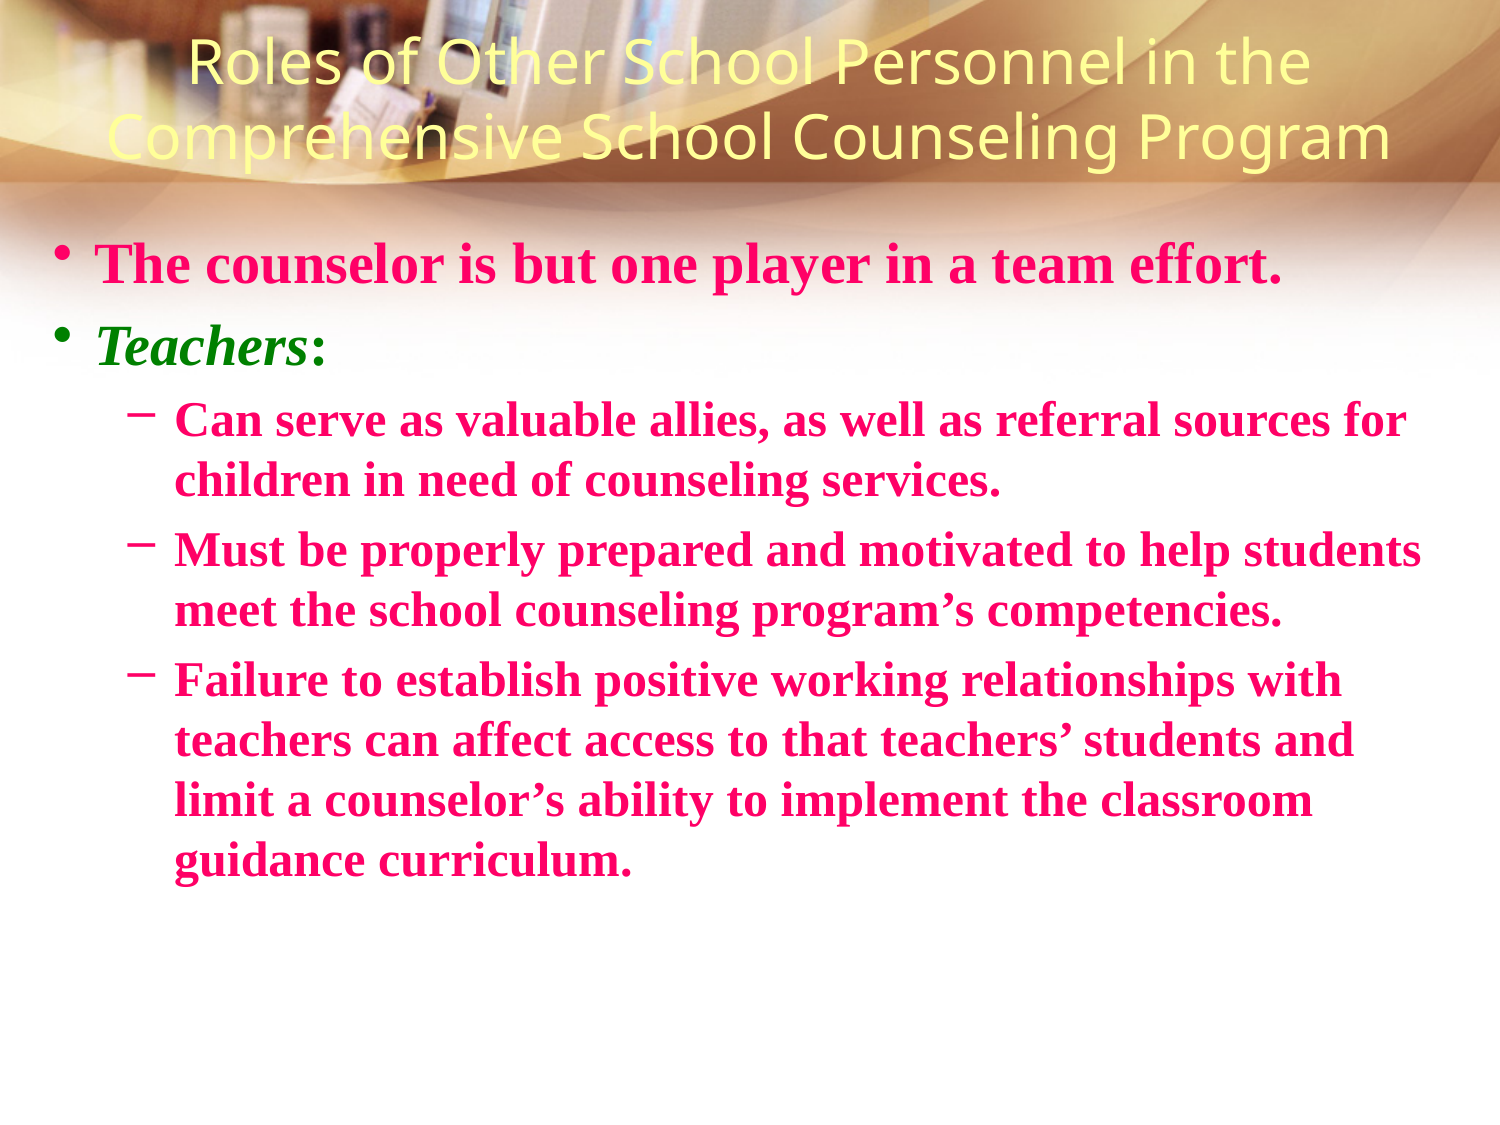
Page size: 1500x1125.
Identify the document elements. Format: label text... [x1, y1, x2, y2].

title Roles of Other School Personnel in the Comprehensive School Counseling Program [49, 0, 1451, 188]
list The counselor is but one player in a team effort. Teachers: Can serve as valuable allies, as well as referral sources for children in need of counseling services. Must be properly prepared and motivated to help students meet the school counseling program’s competencies. Failure to establish positive working relationships with teachers can affect access to that teachers’ students and limit a counselor’s ability to implement the classroom guidance curriculum. [37, 209, 1451, 967]
picture [0, 0, 1500, 1125]
